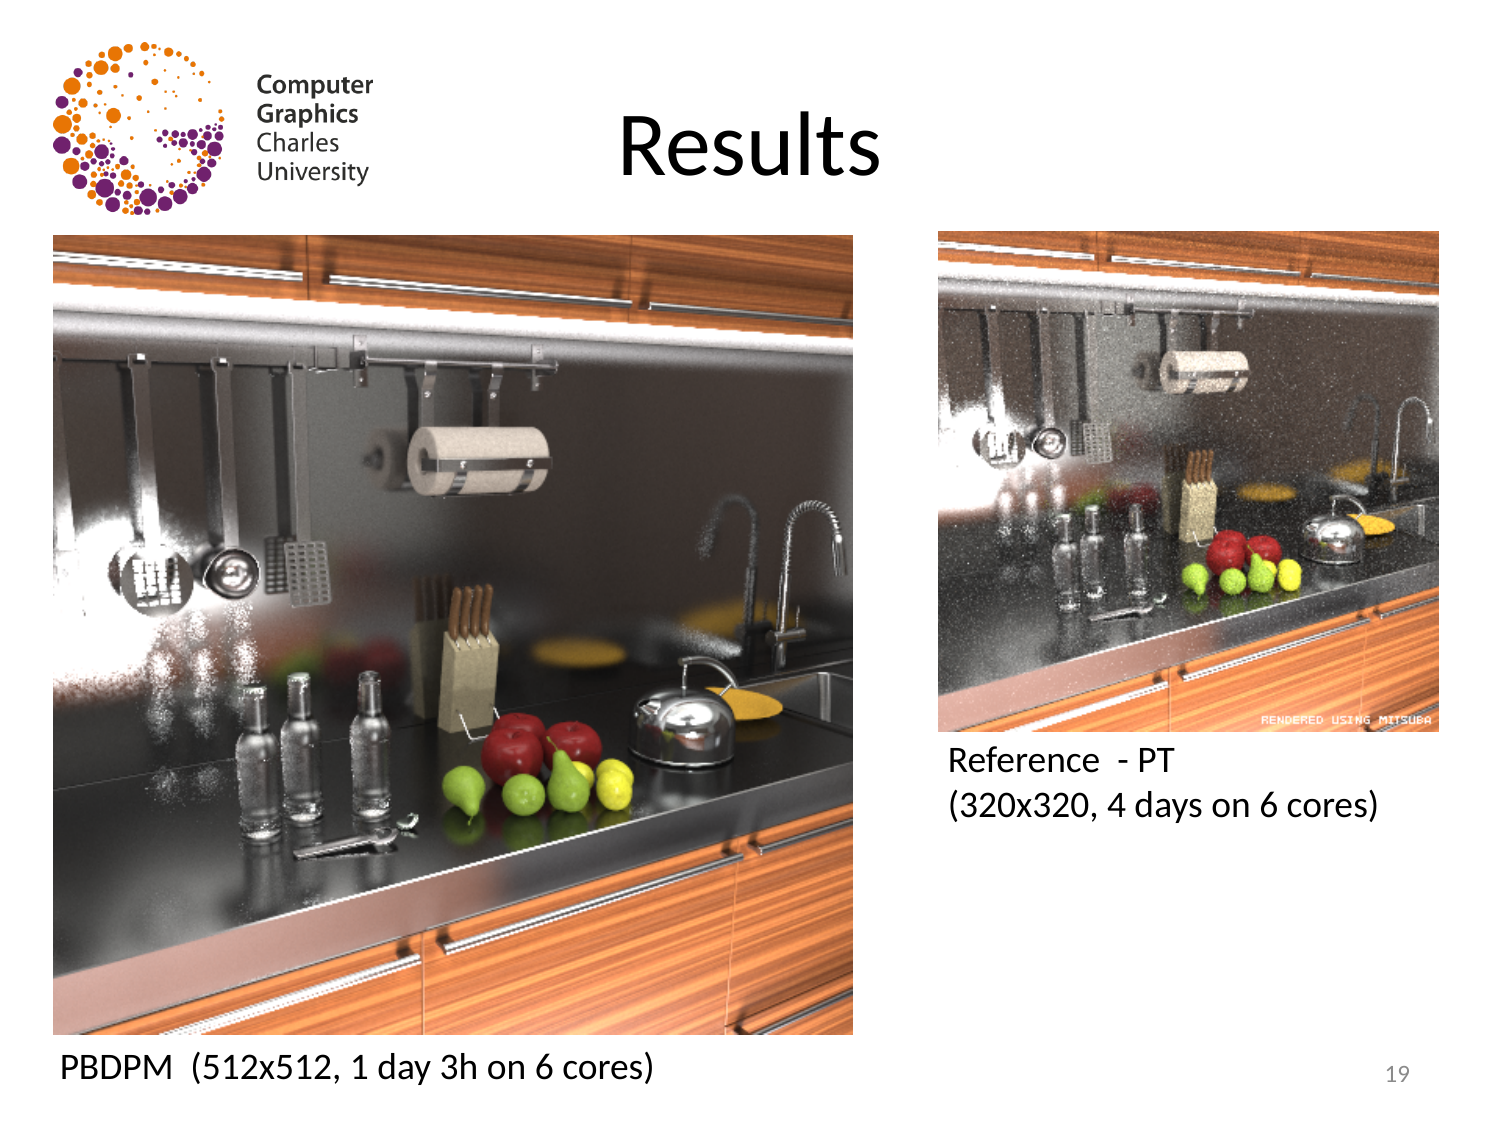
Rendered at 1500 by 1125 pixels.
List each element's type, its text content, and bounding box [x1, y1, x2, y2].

text_box PBDPM (512x512, 1 day 3h on 6 cores) [45, 1034, 671, 1095]
text_box Reference - PT (320x320, 4 days on 6 cores) [933, 734, 1395, 833]
slide_number 19 [1074, 1042, 1425, 1103]
picture [52, 234, 854, 1036]
picture [938, 231, 1440, 732]
picture [52, 42, 373, 215]
title Results [75, 45, 1425, 233]
